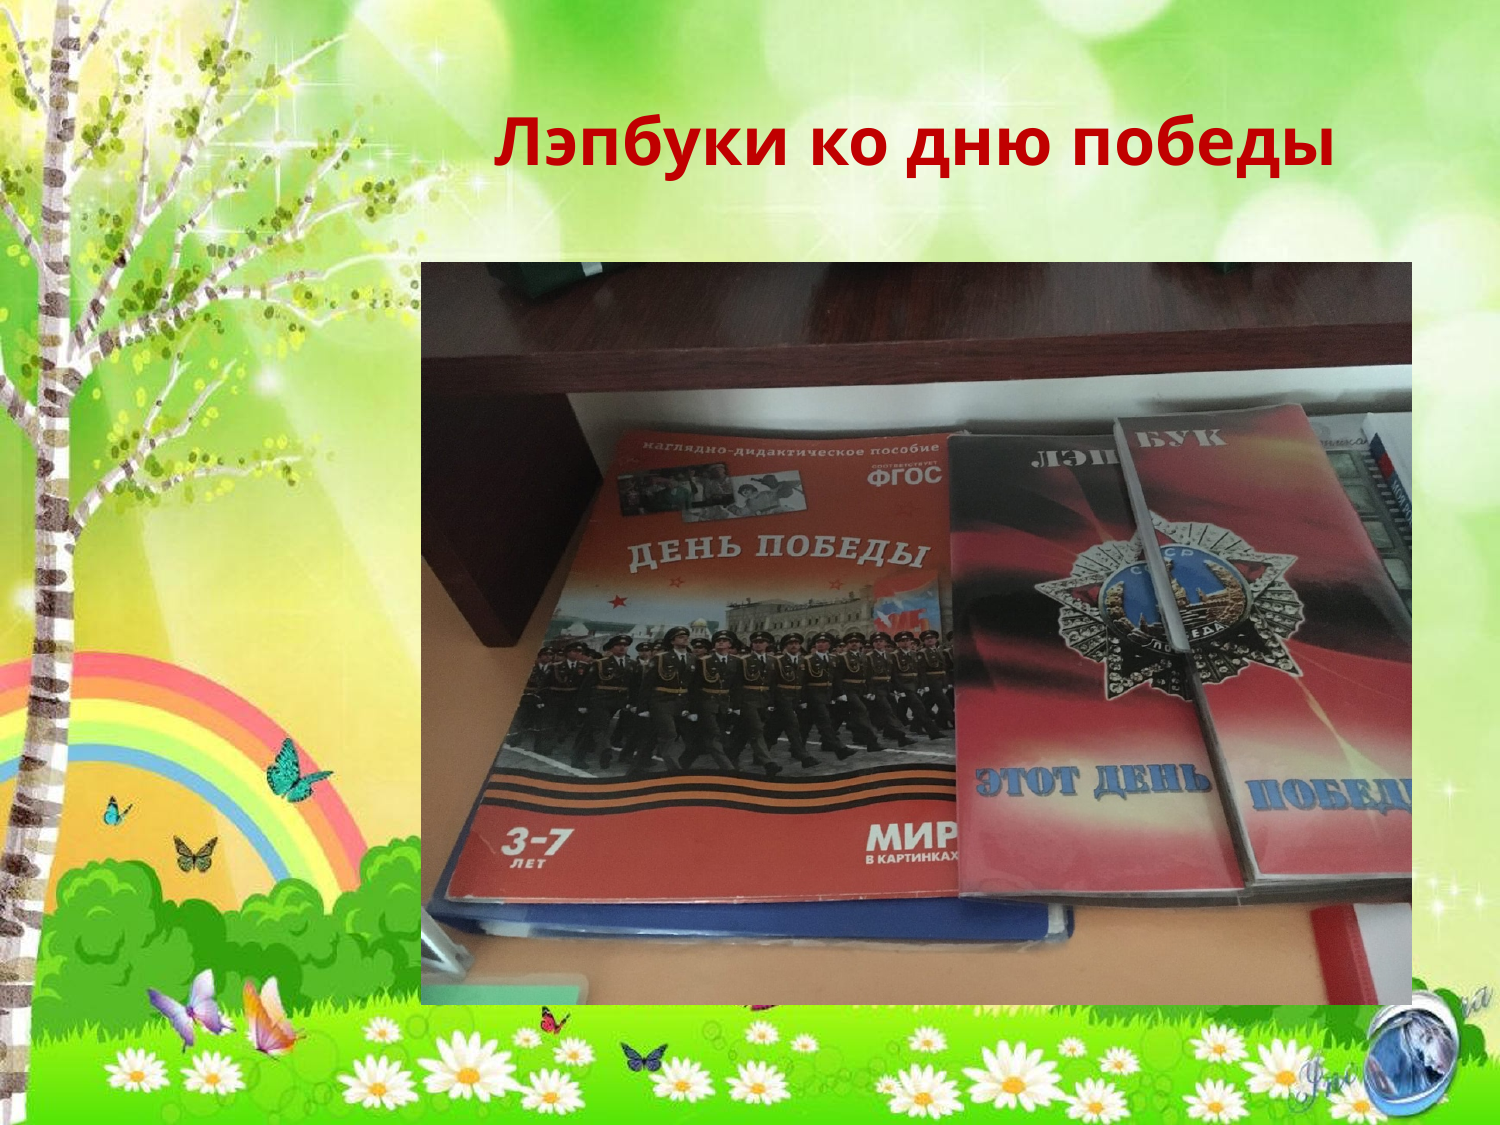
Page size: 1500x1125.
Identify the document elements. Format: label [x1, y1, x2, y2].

list [421, 262, 1412, 1006]
picture [0, 0, 1500, 1125]
